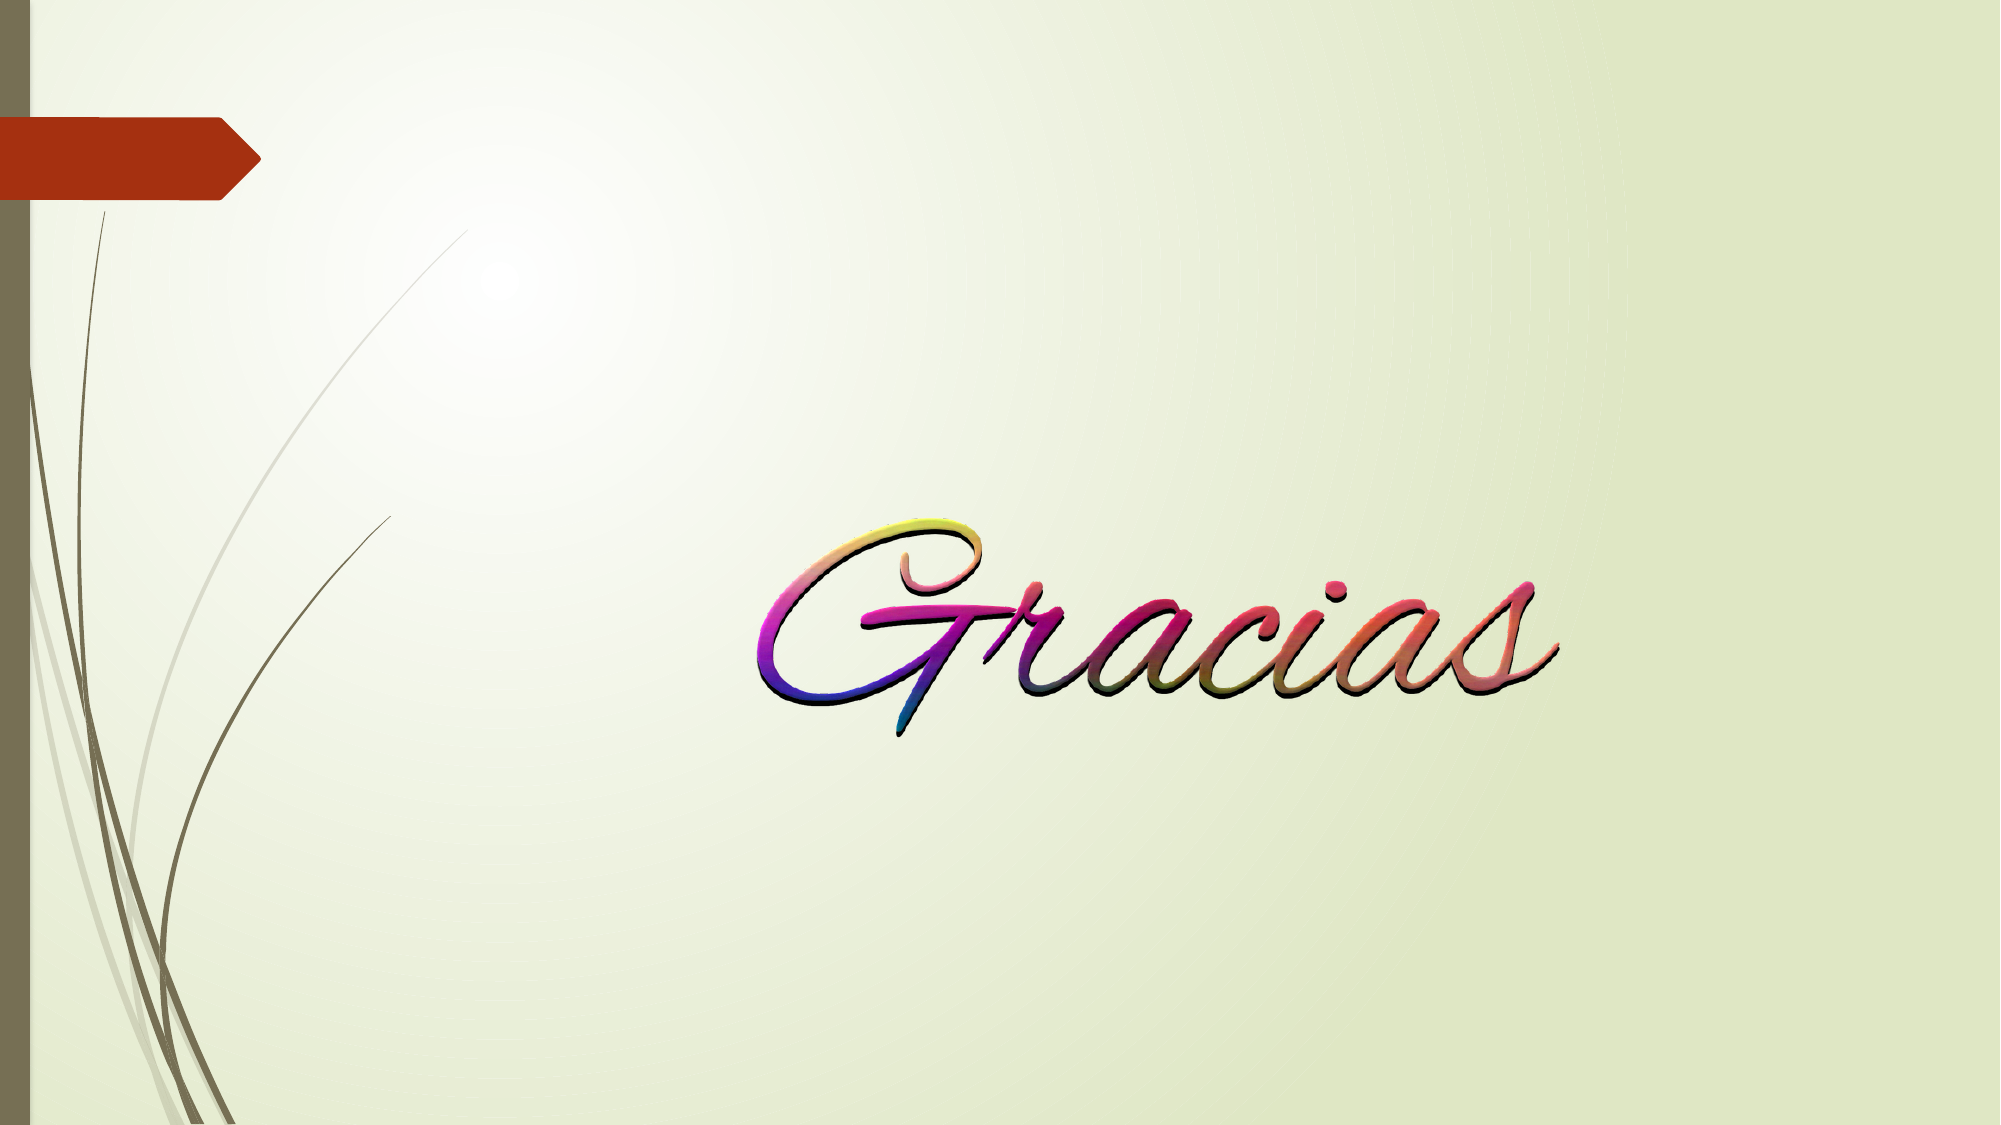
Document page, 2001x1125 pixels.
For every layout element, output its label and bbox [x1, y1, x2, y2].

list [742, 349, 1570, 971]
